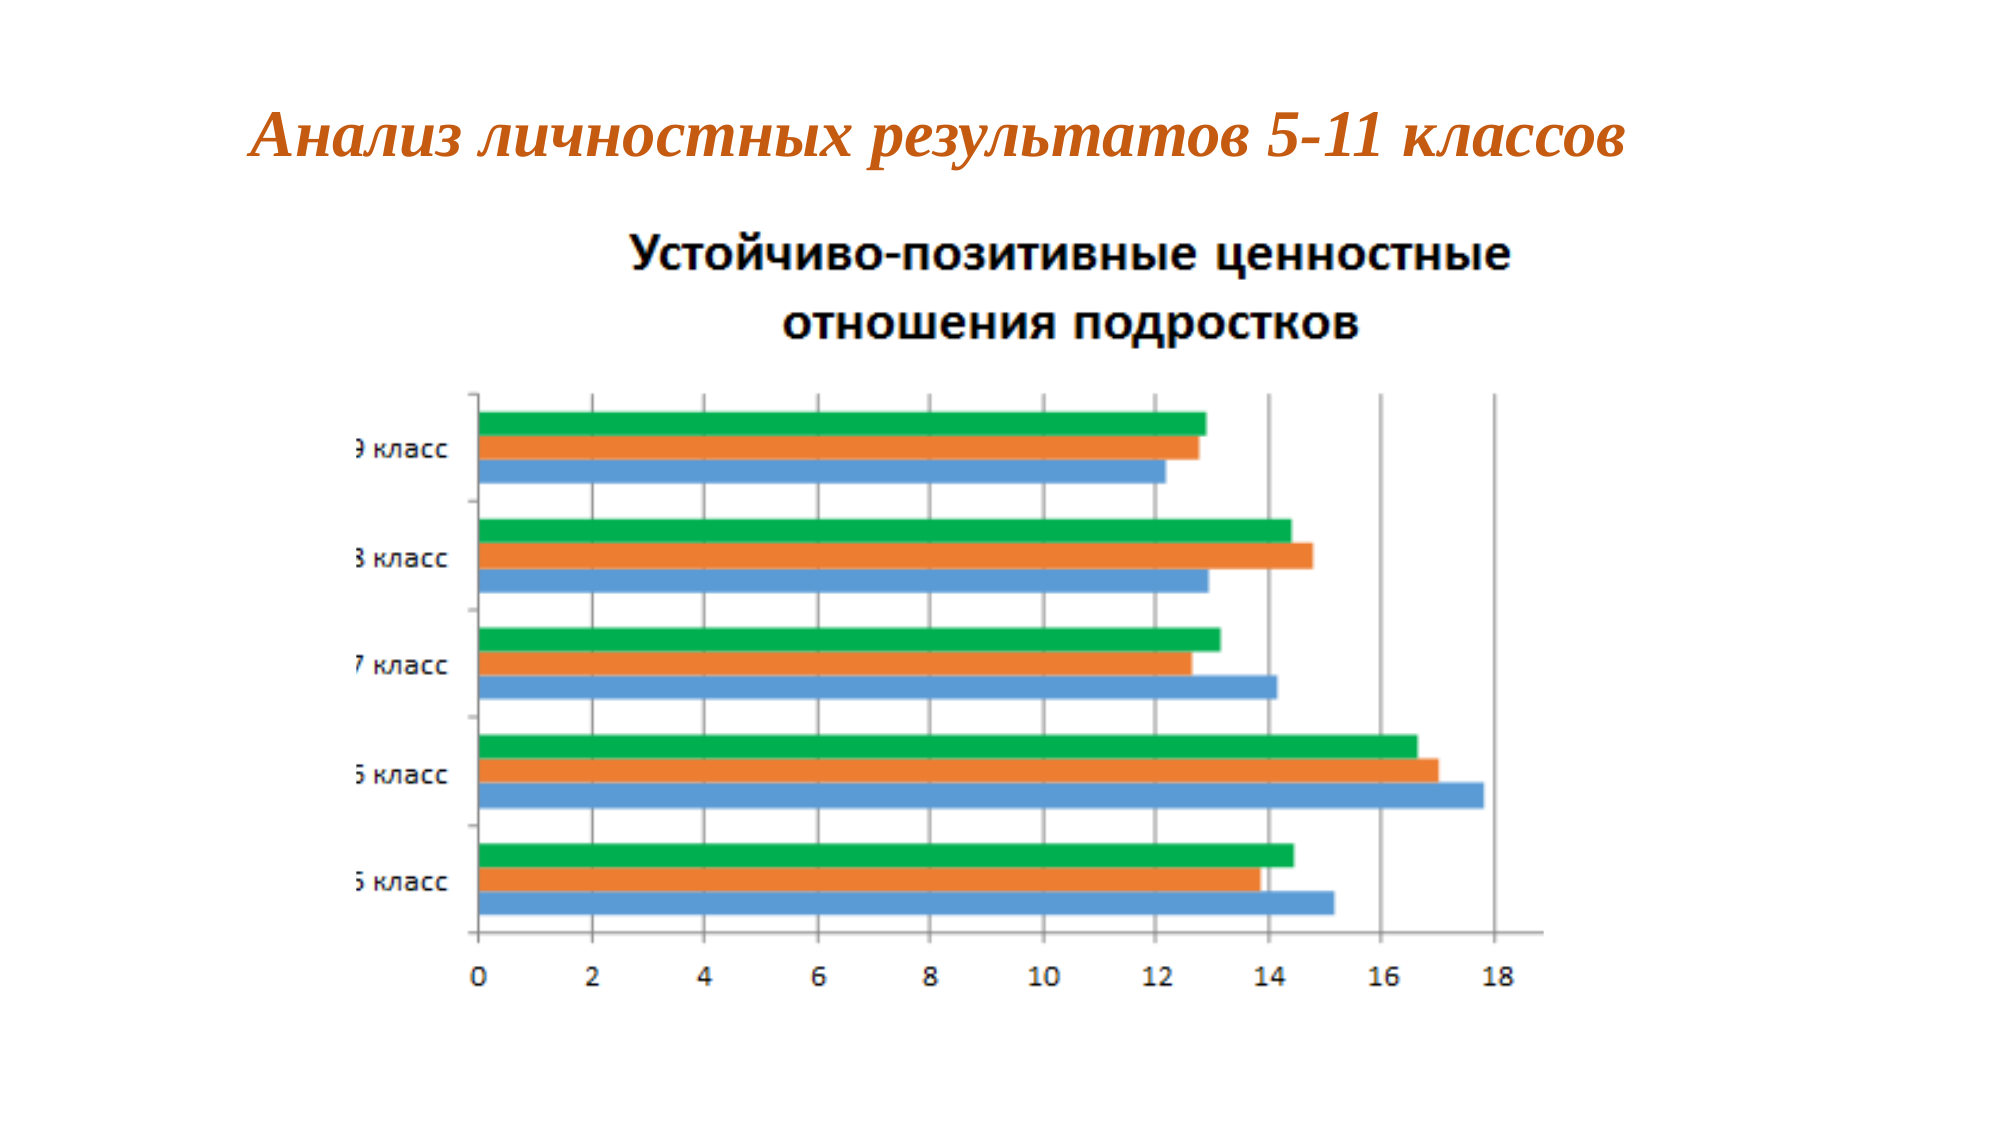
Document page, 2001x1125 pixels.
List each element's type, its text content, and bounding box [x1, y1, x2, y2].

picture [356, 210, 1544, 997]
text_box Анализ личностных результатов 5-11 классов [235, 82, 1644, 177]
